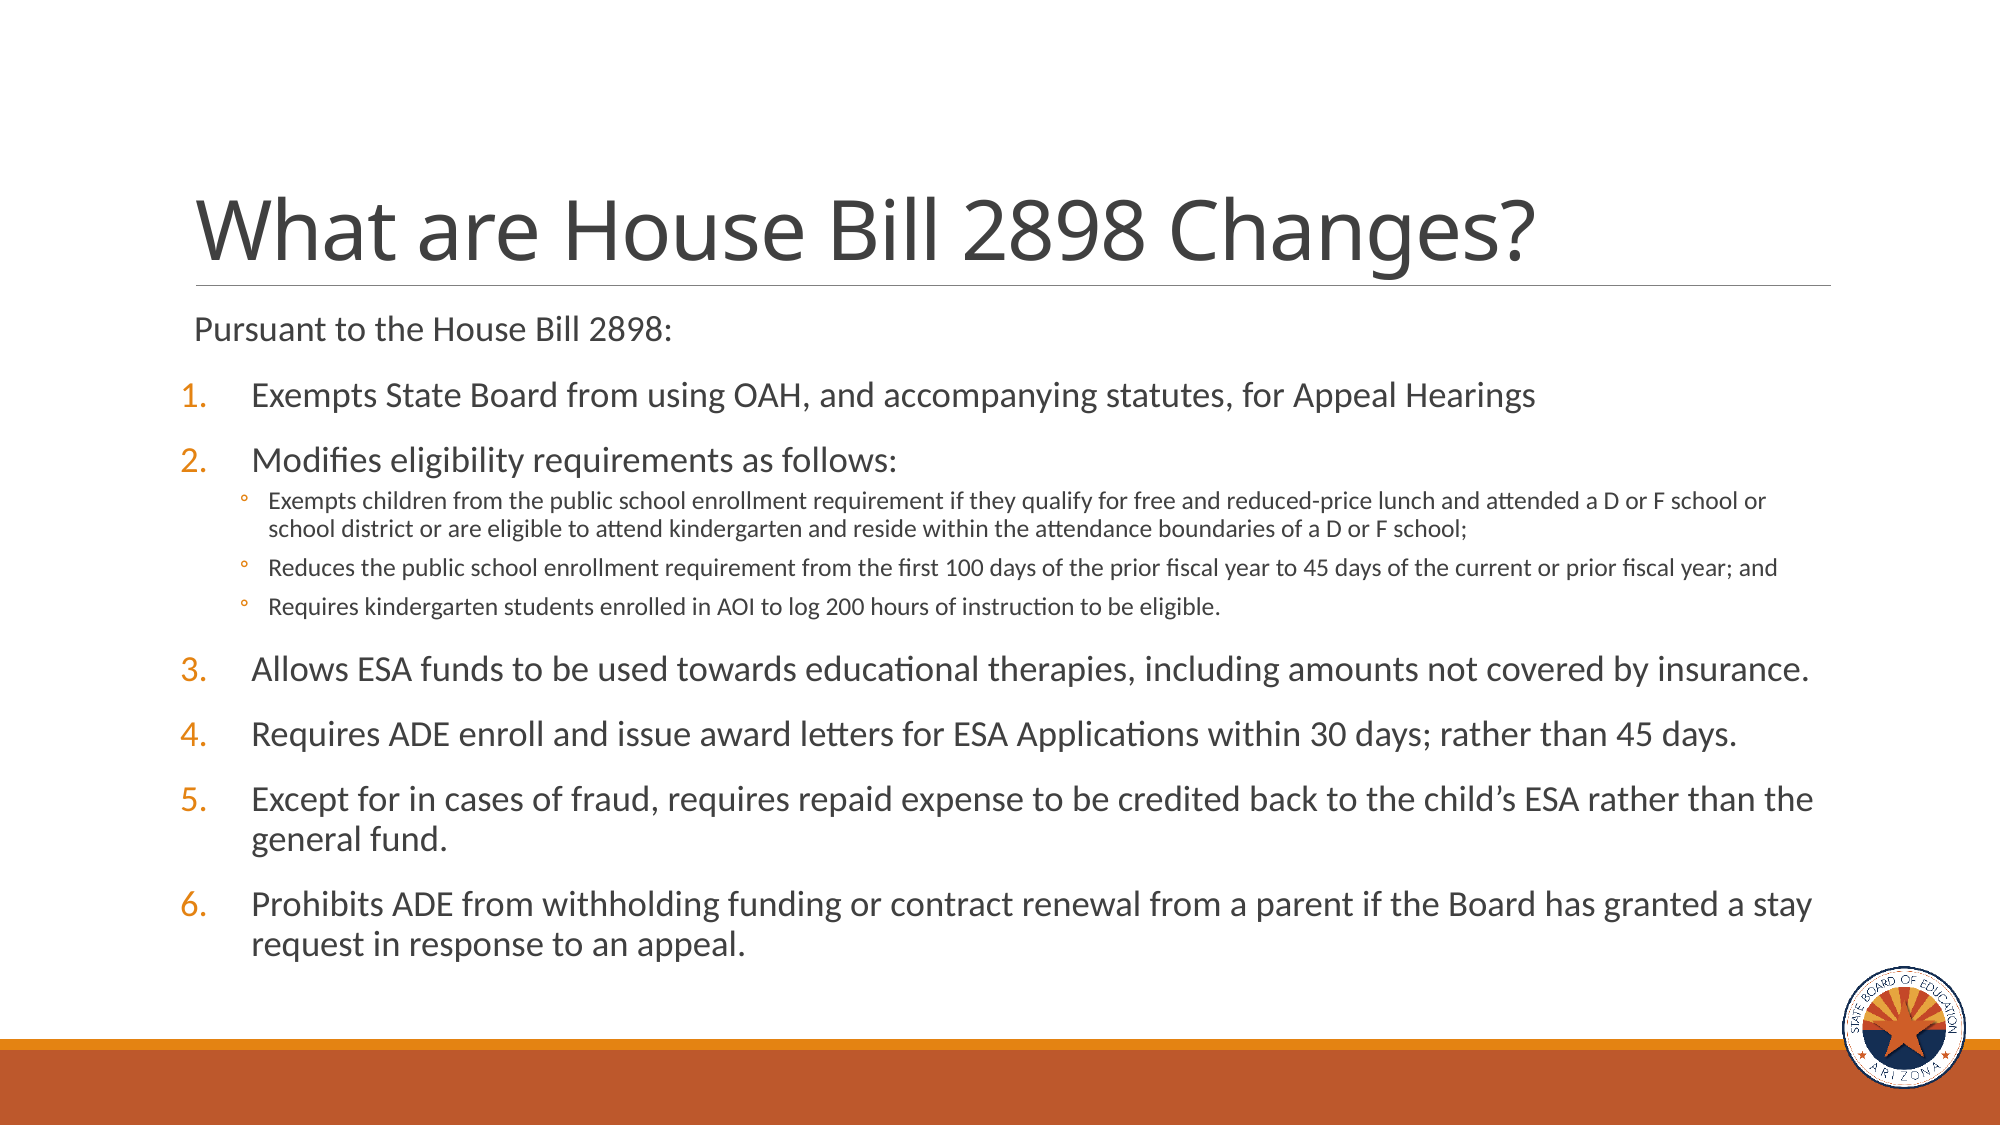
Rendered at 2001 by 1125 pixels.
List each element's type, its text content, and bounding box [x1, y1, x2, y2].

list Pursuant to the House Bill 2898: Exempts State Board from using OAH, and accompanying statutes, for Appeal Hearings Modifies eligibility requirements as follows: Exempts children from the public school enrollment requirement if they qualify for free and reduced-price lunch and attended a D or F school or school district or are eligible to attend kindergarten and reside within the attendance boundaries of a D or F school; Reduces the public school enrollment requirement from the first 100 days of the prior fiscal year to 45 days of the current or prior fiscal year; and Requires kindergarten students enrolled in AOI to log 200 hours of instruction to be eligible. Allows ESA funds to be used towards educational therapies, including amounts not covered by insurance. Requires ADE enroll and issue award letters for ESA Applications within 30 days; rather than 45 days. Except for in cases of fraud, requires repaid expense to be credited back to the child’s ESA rather than the general fund. Prohibits ADE from withholding funding or contract renewal from a parent if the Board has granted a stay request in response to an appeal. [180, 302, 1830, 1019]
title What are House Bill 2898 Changes? [180, 47, 1830, 285]
picture [1842, 965, 1966, 1089]
